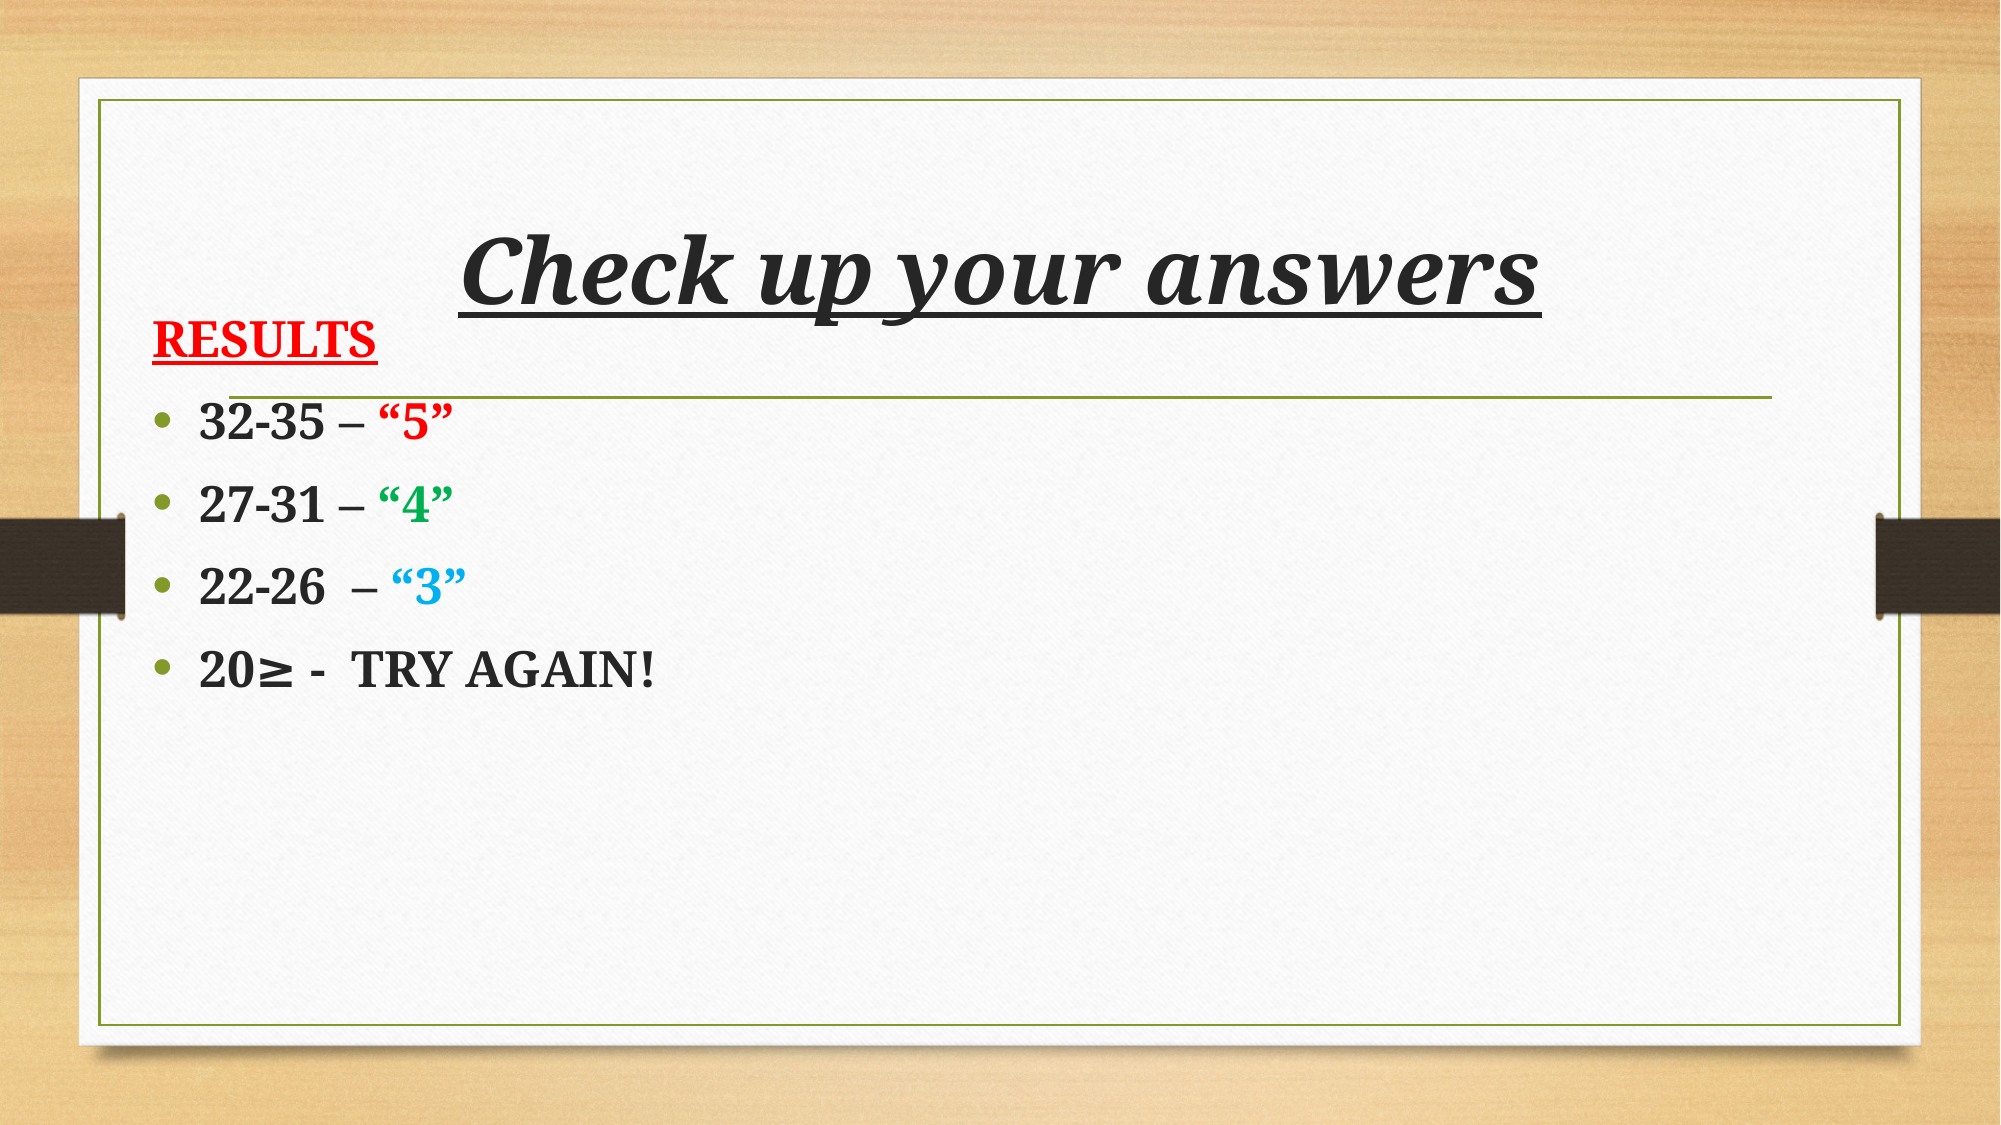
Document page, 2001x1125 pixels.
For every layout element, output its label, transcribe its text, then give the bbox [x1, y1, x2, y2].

title Check up your answers [212, 161, 1788, 299]
picture [0, 0, 2001, 1125]
list RESULTS 32-35 – “5” 27-31 – “4” 22-26 – “3” 20≥ - TRY AGAIN! [137, 299, 1863, 953]
